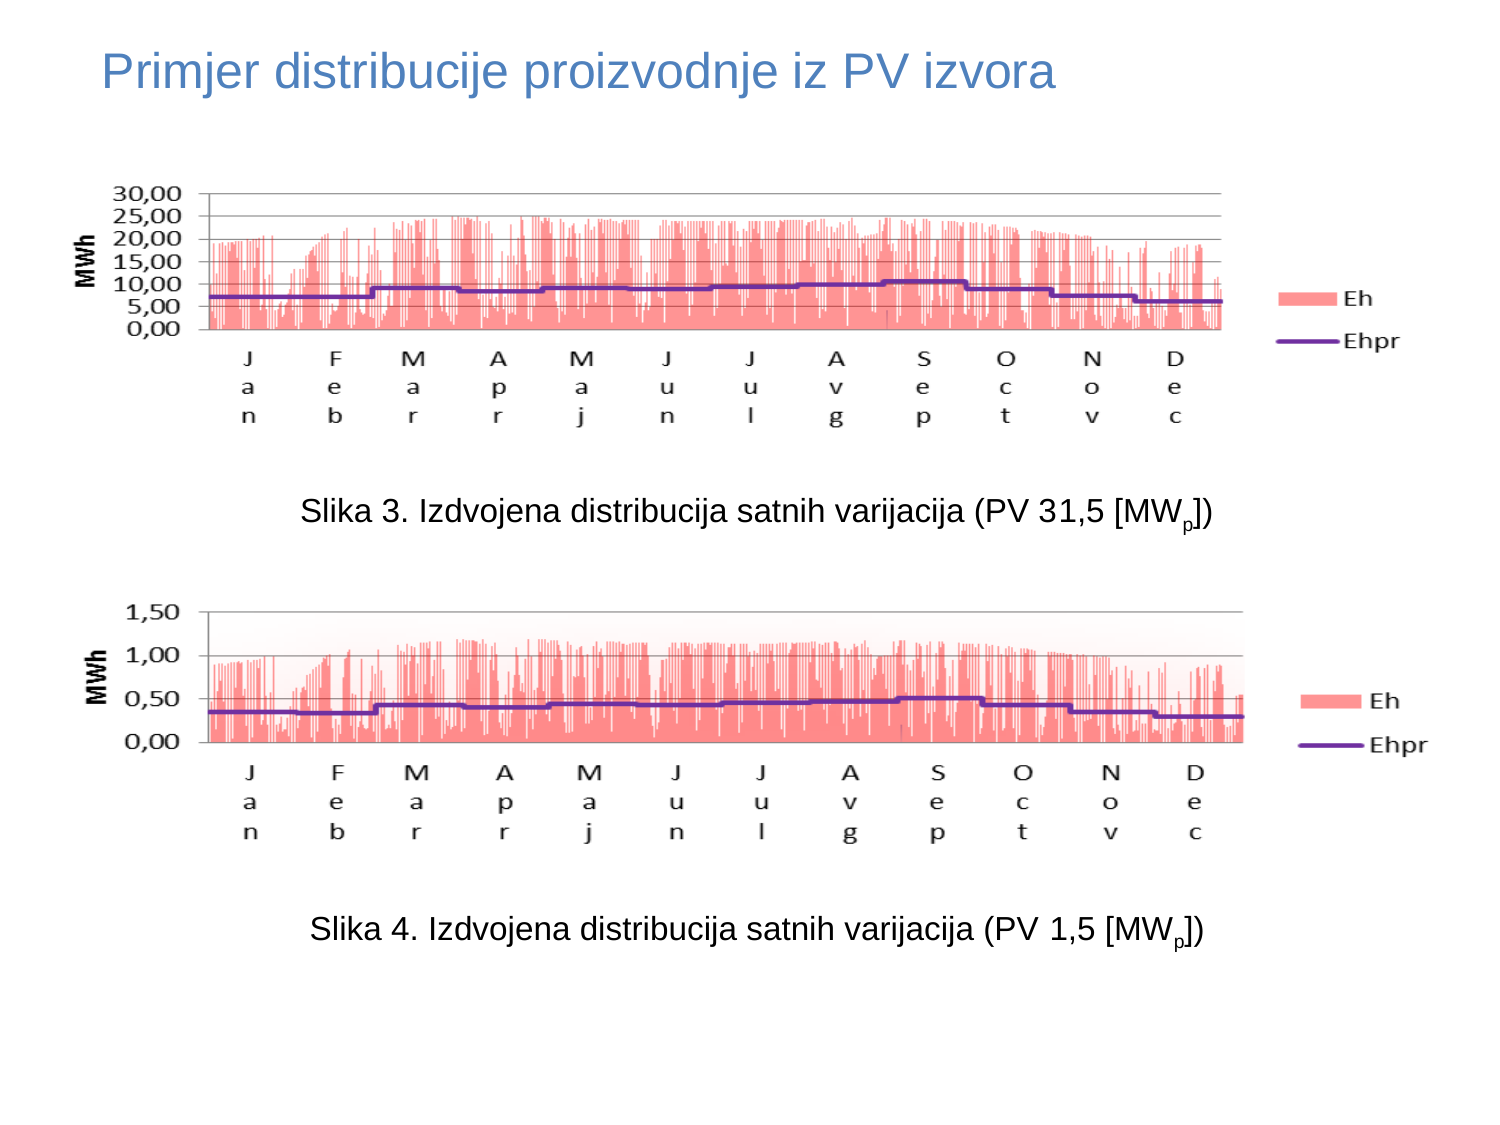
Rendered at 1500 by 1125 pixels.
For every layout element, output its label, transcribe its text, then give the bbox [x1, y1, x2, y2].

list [61, 172, 1412, 433]
text_box Slika 4. Izdvojena distribucija satnih varijacija (PV 1,5 [MWp]) [112, 893, 1412, 961]
picture [76, 585, 1436, 853]
title Primjer distribucije proizvodnje iz PV izvora [86, 30, 1437, 381]
text_box Slika 3. Izdvojena distribucija satnih varijacija (PV 31,5 [MWp]) [142, 475, 1371, 543]
